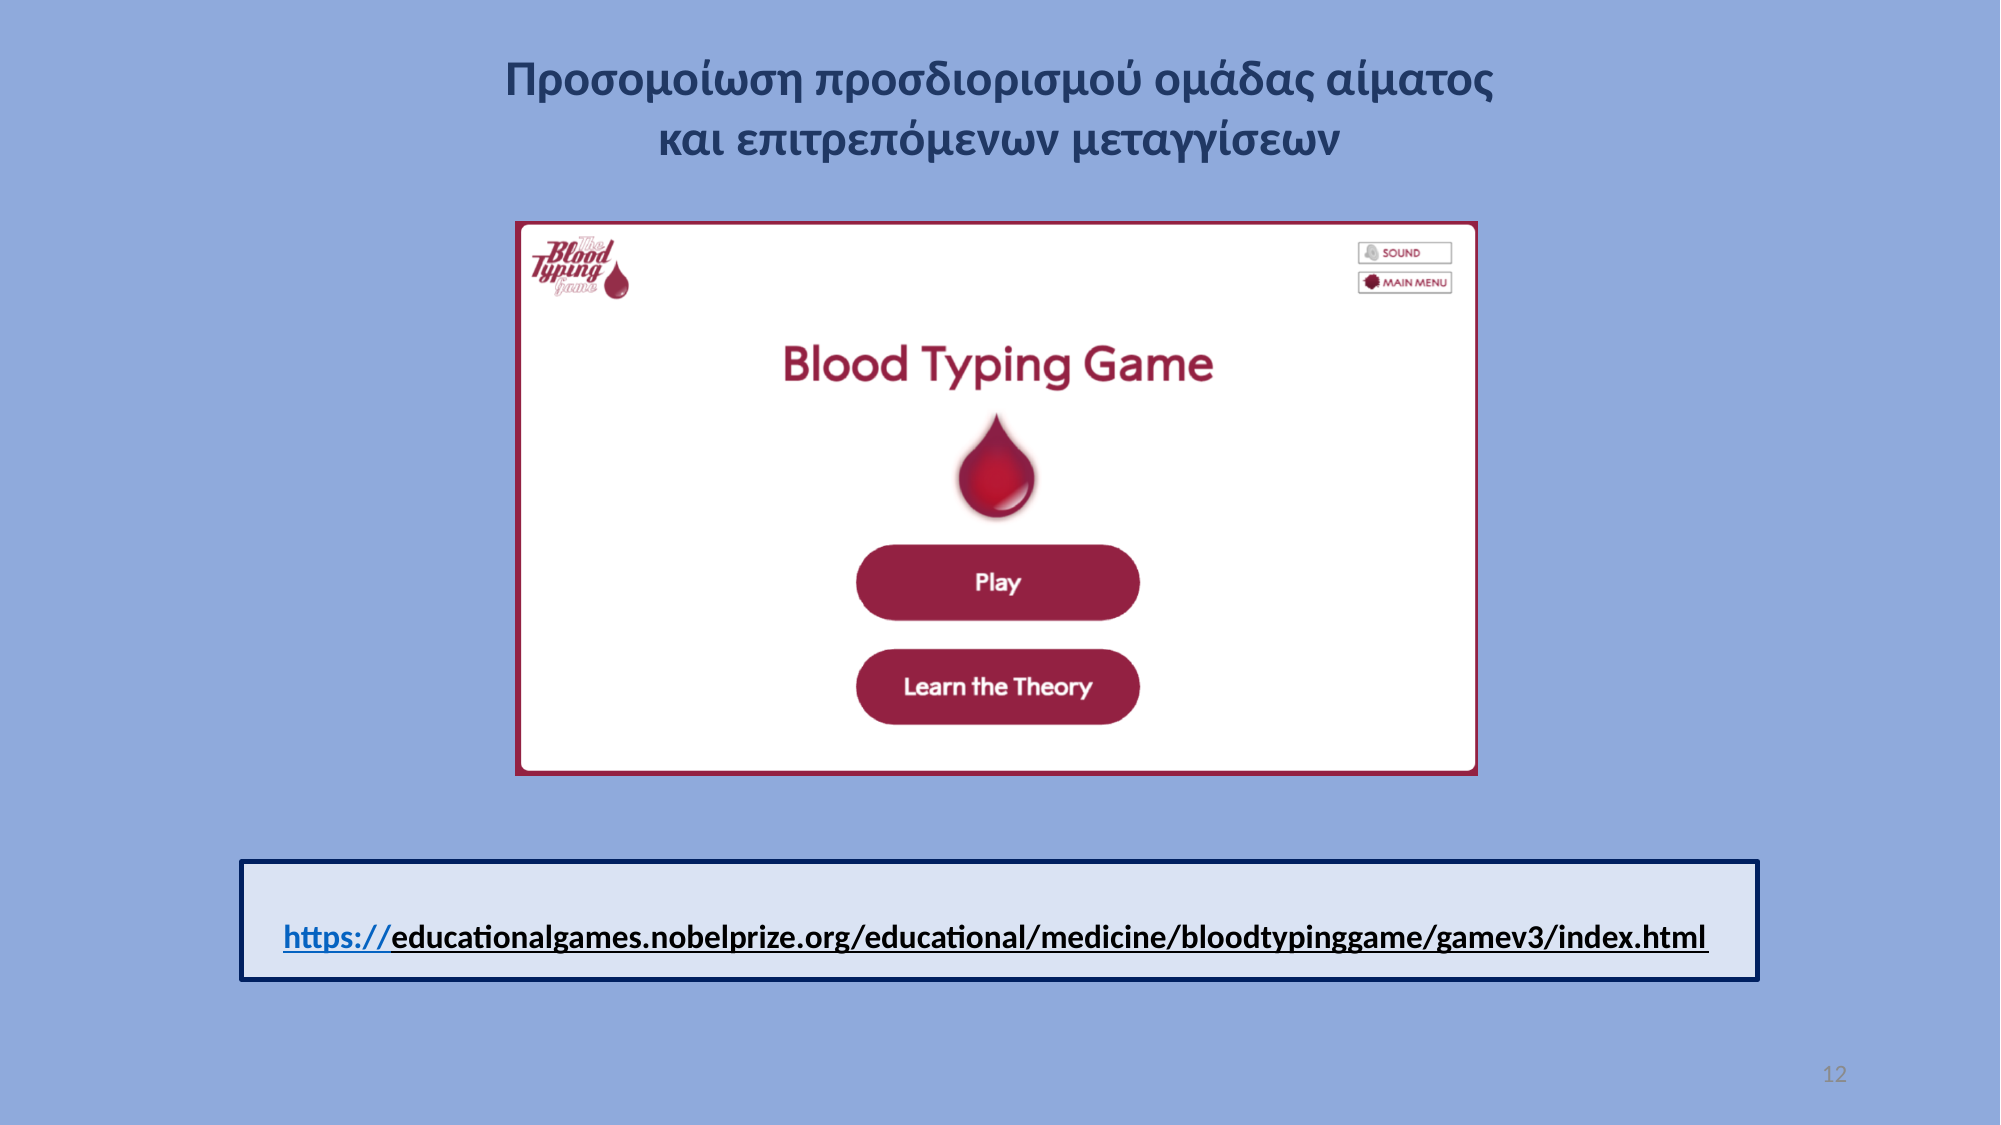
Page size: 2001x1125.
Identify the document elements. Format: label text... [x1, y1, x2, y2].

picture [515, 221, 1478, 776]
slide_number 12 [1412, 1042, 1863, 1103]
text_box Προσομοίωση προσδιορισμού ομάδας αίματος και επιτρεπόμενων μεταγγίσεων [461, 37, 1538, 173]
list https://educationalgames.nobelprize.org/educational/medicine/bloodtypinggame/gamev3/index.html [241, 861, 1758, 980]
